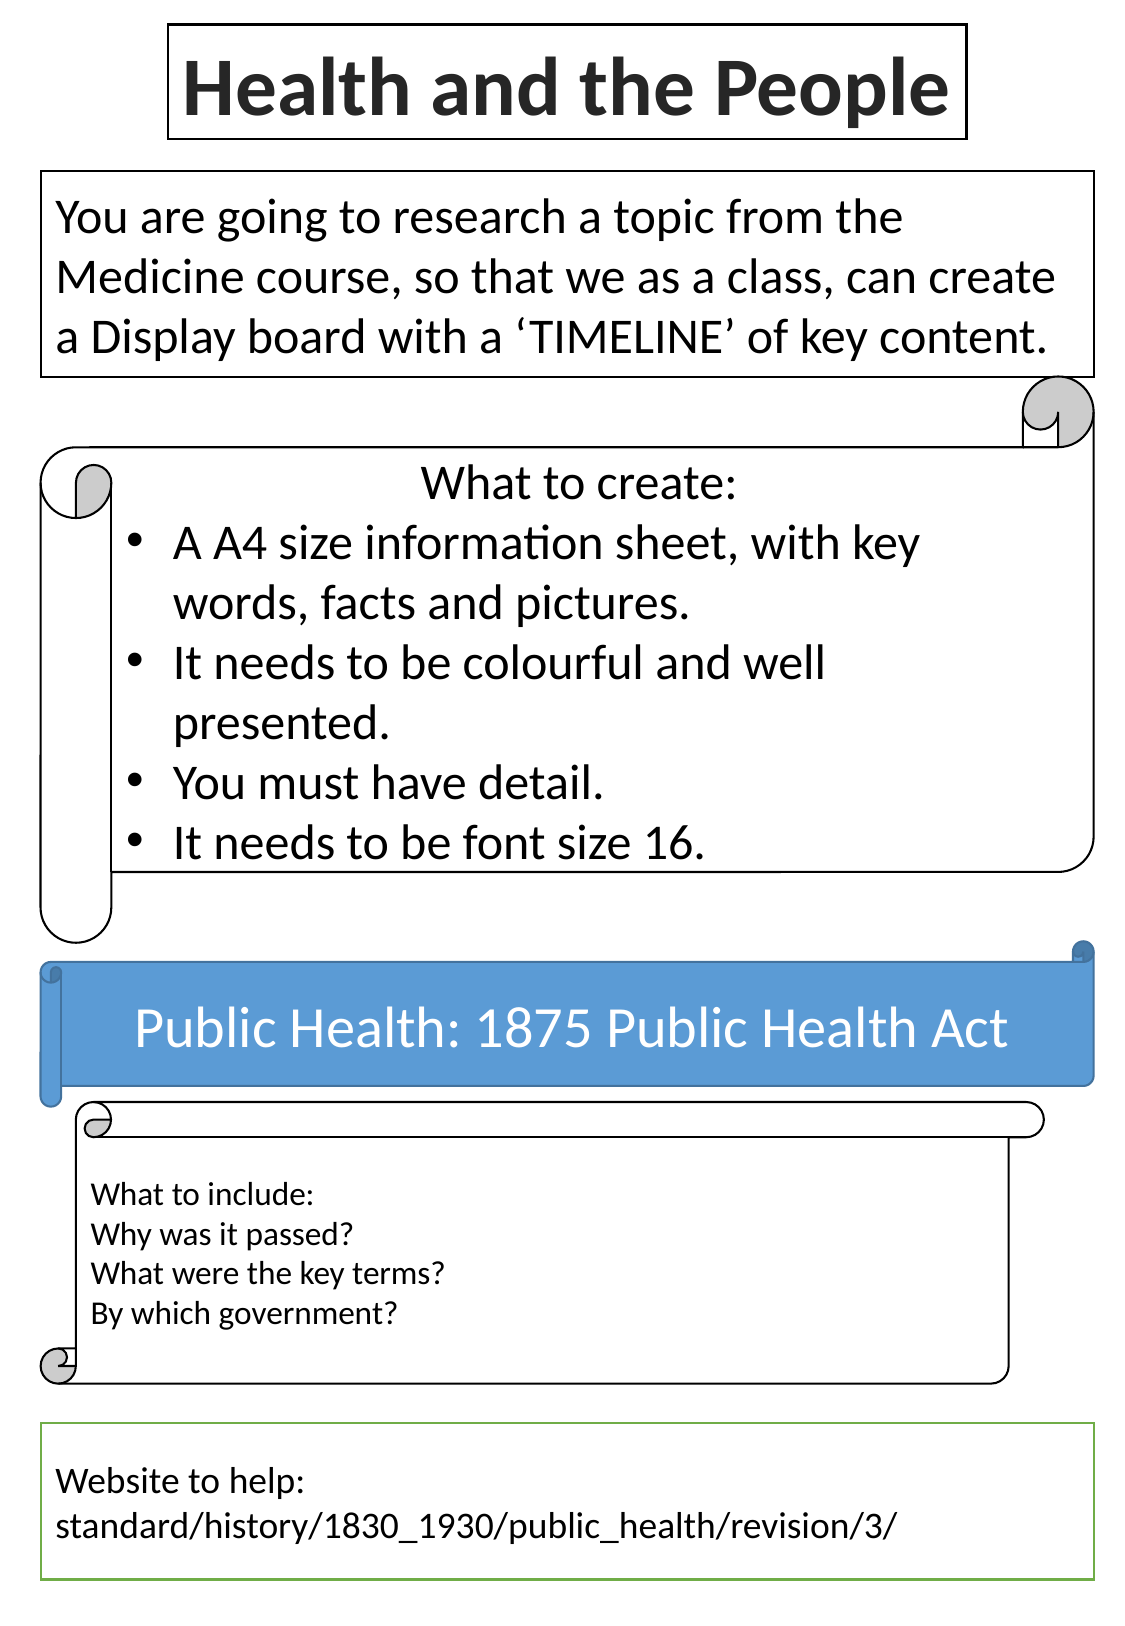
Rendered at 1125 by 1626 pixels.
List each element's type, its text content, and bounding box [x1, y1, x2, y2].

text_box Website to help: standard/history/1830_1930/public_health/revision/3/ [40, 1422, 1095, 1581]
text_box What to create: A A4 size information sheet, with key words, facts and pictures. It needs to be colourful and well presented. You must have detail. It needs to be font size 16. [39, 375, 1095, 944]
text_box You are going to research a topic from the Medicine course, so that we as a class, can create a Display board with a ‘TIMELINE’ of key content. [40, 170, 1095, 378]
text_box What to include: Why was it passed? What were the key terms? By which government? [39, 1100, 1045, 1385]
text_box Public Health: 1875 Public Health Act [39, 940, 1095, 1108]
text_box Health and the People [167, 23, 968, 140]
